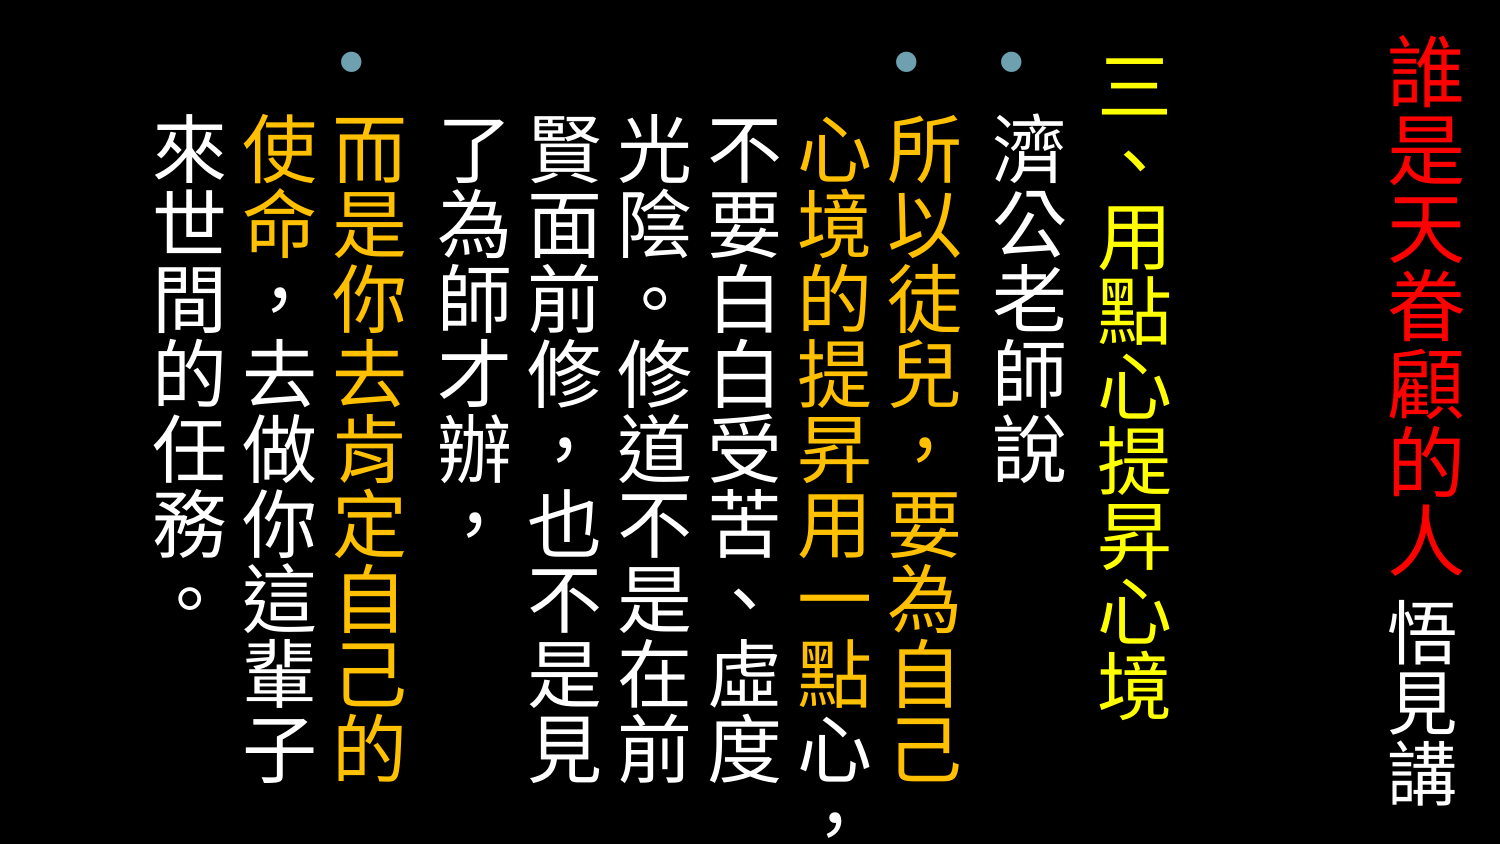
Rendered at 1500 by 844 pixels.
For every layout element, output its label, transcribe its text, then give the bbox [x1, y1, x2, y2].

list 三、用點心提昇心境 濟公老師說 所以徒兒，要為自己心境的提昇用一點心，不要白白受苦、虛度光陰。修道不是在前賢面前修，也不是見了為師才辦， 而是你去肯定自己的使命，去做你這輩子來世間的任務。 [29, 27, 1365, 820]
title 誰是天眷顧的人 悟見講 [1364, 21, 1483, 820]
